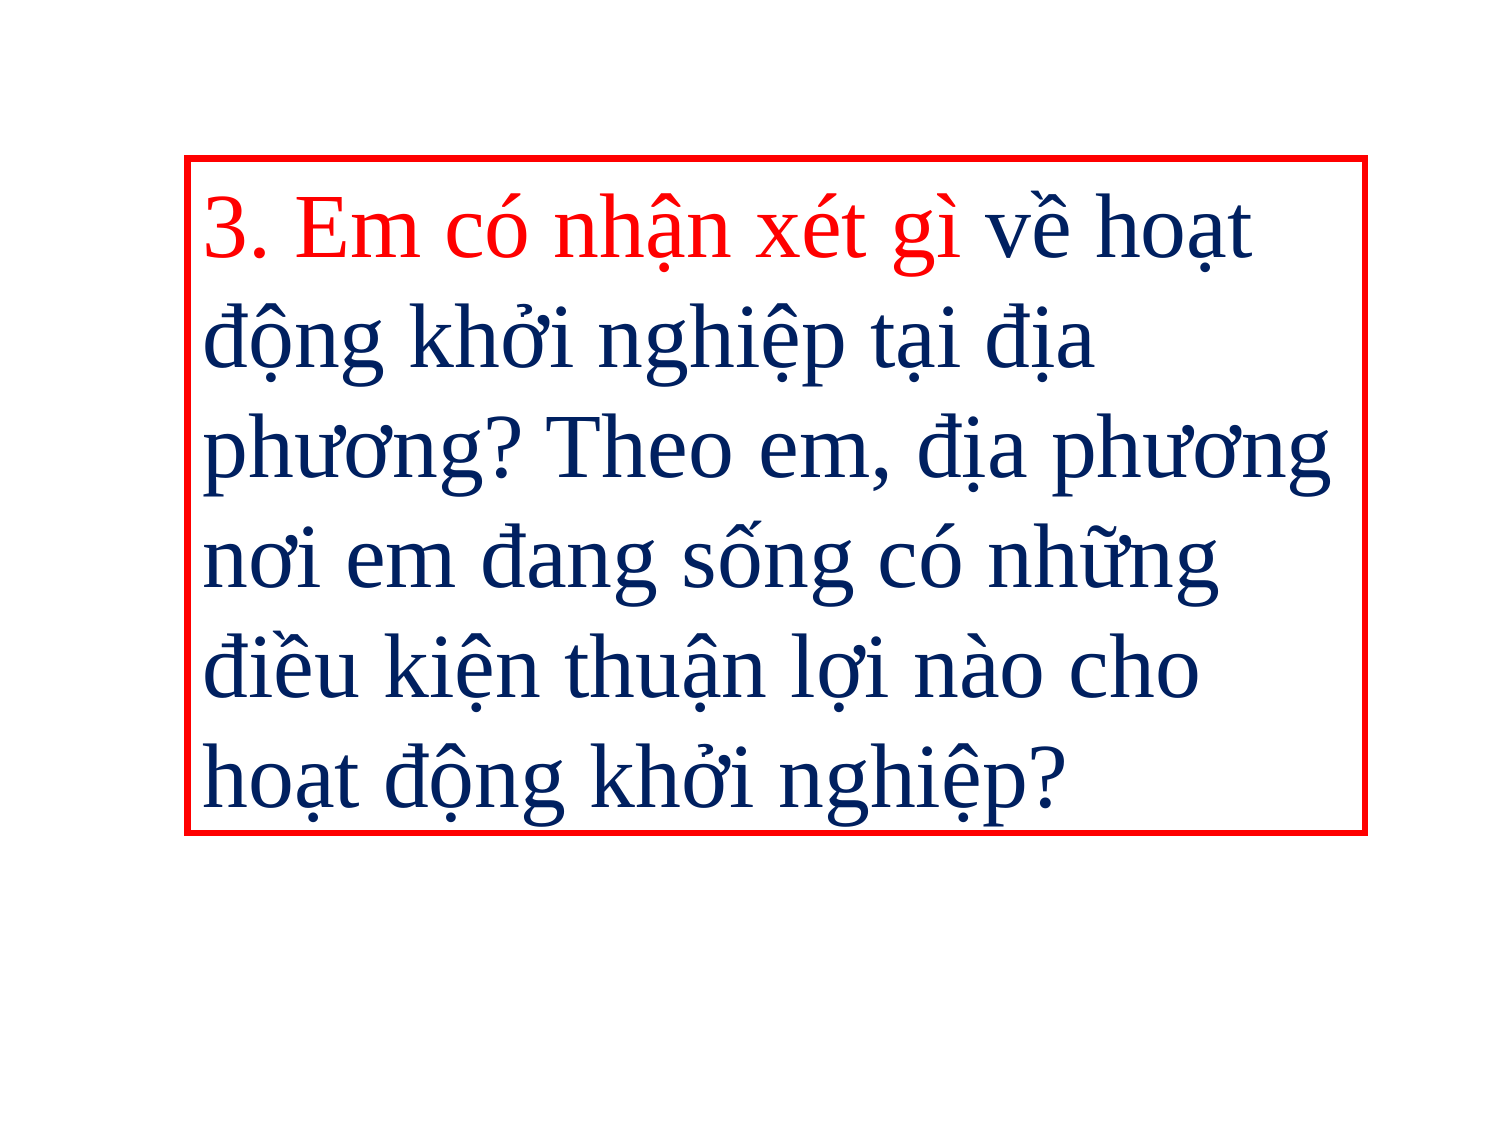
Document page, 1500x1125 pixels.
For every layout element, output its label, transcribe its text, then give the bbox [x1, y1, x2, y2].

text_box 3. Em có nhận xét gì về hoạt động khởi nghiệp tại địa phương? Theo em, địa phương nơi em đang sống có những điều kiện thuận lợi nào cho hoạt động khởi nghiệp? [186, 158, 1366, 834]
